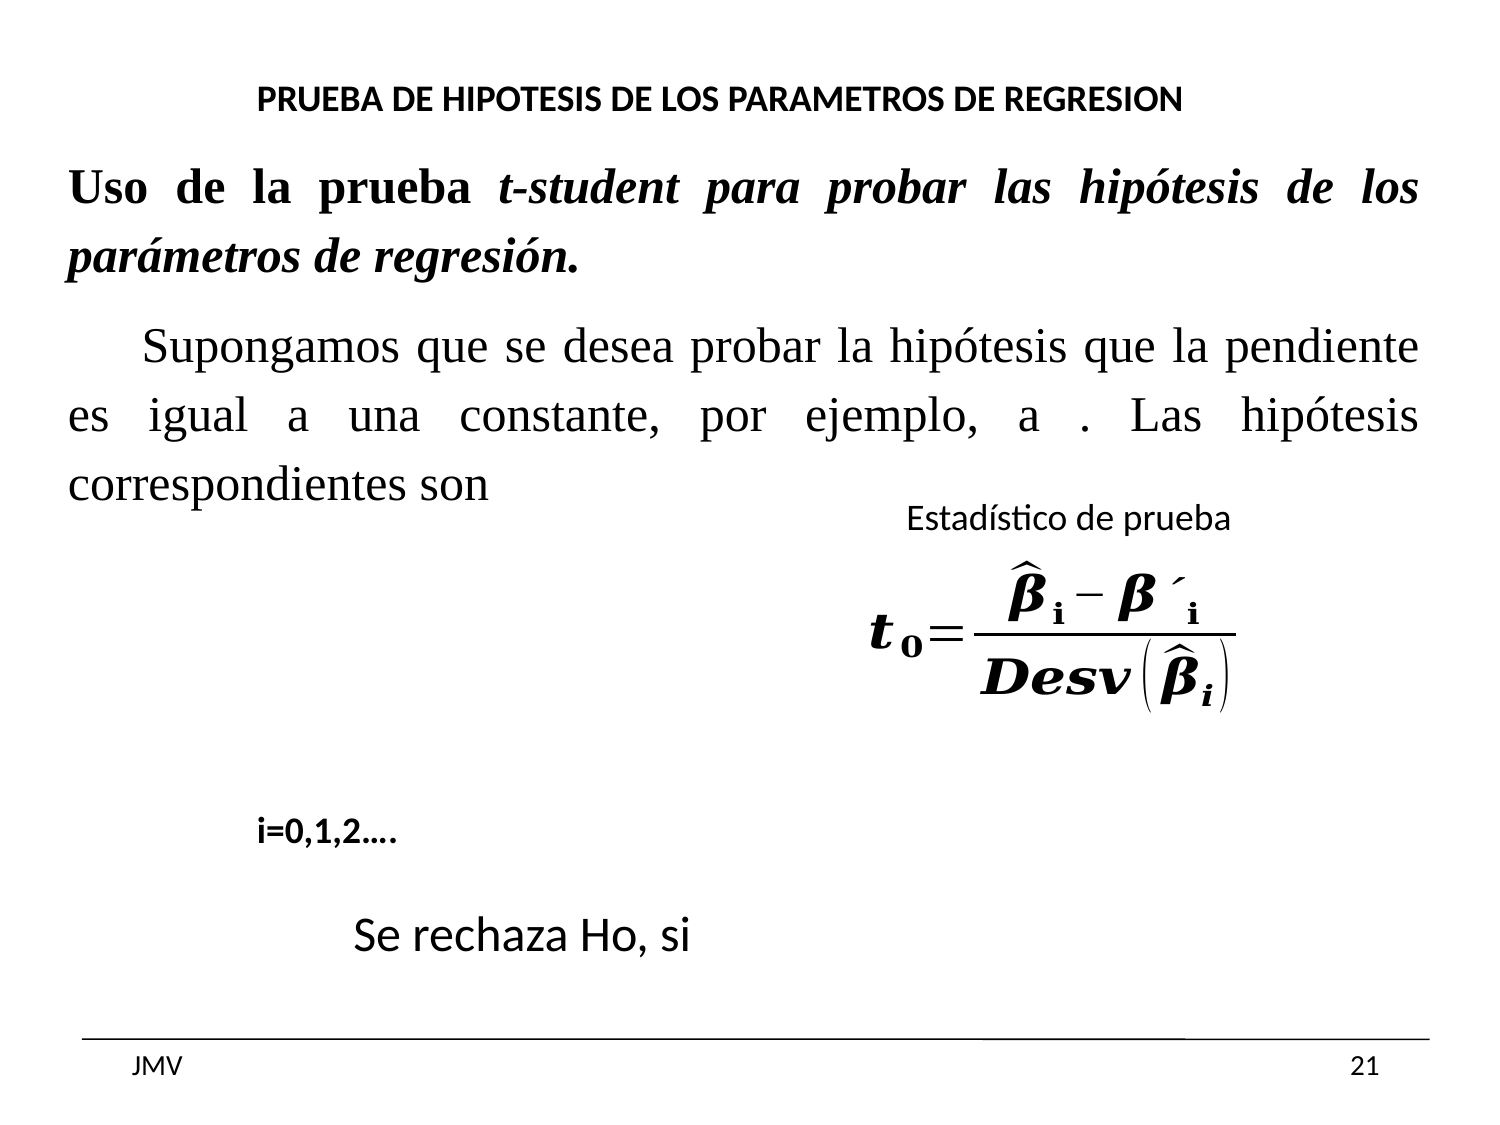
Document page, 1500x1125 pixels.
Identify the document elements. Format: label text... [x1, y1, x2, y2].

text_box i=0,1,2…. [242, 798, 561, 859]
text_box Estadístico de prueba [891, 486, 1348, 546]
text_box PRUEBA DE HIPOTESIS DE LOS PARAMETROS DE REGRESION [242, 66, 1223, 127]
